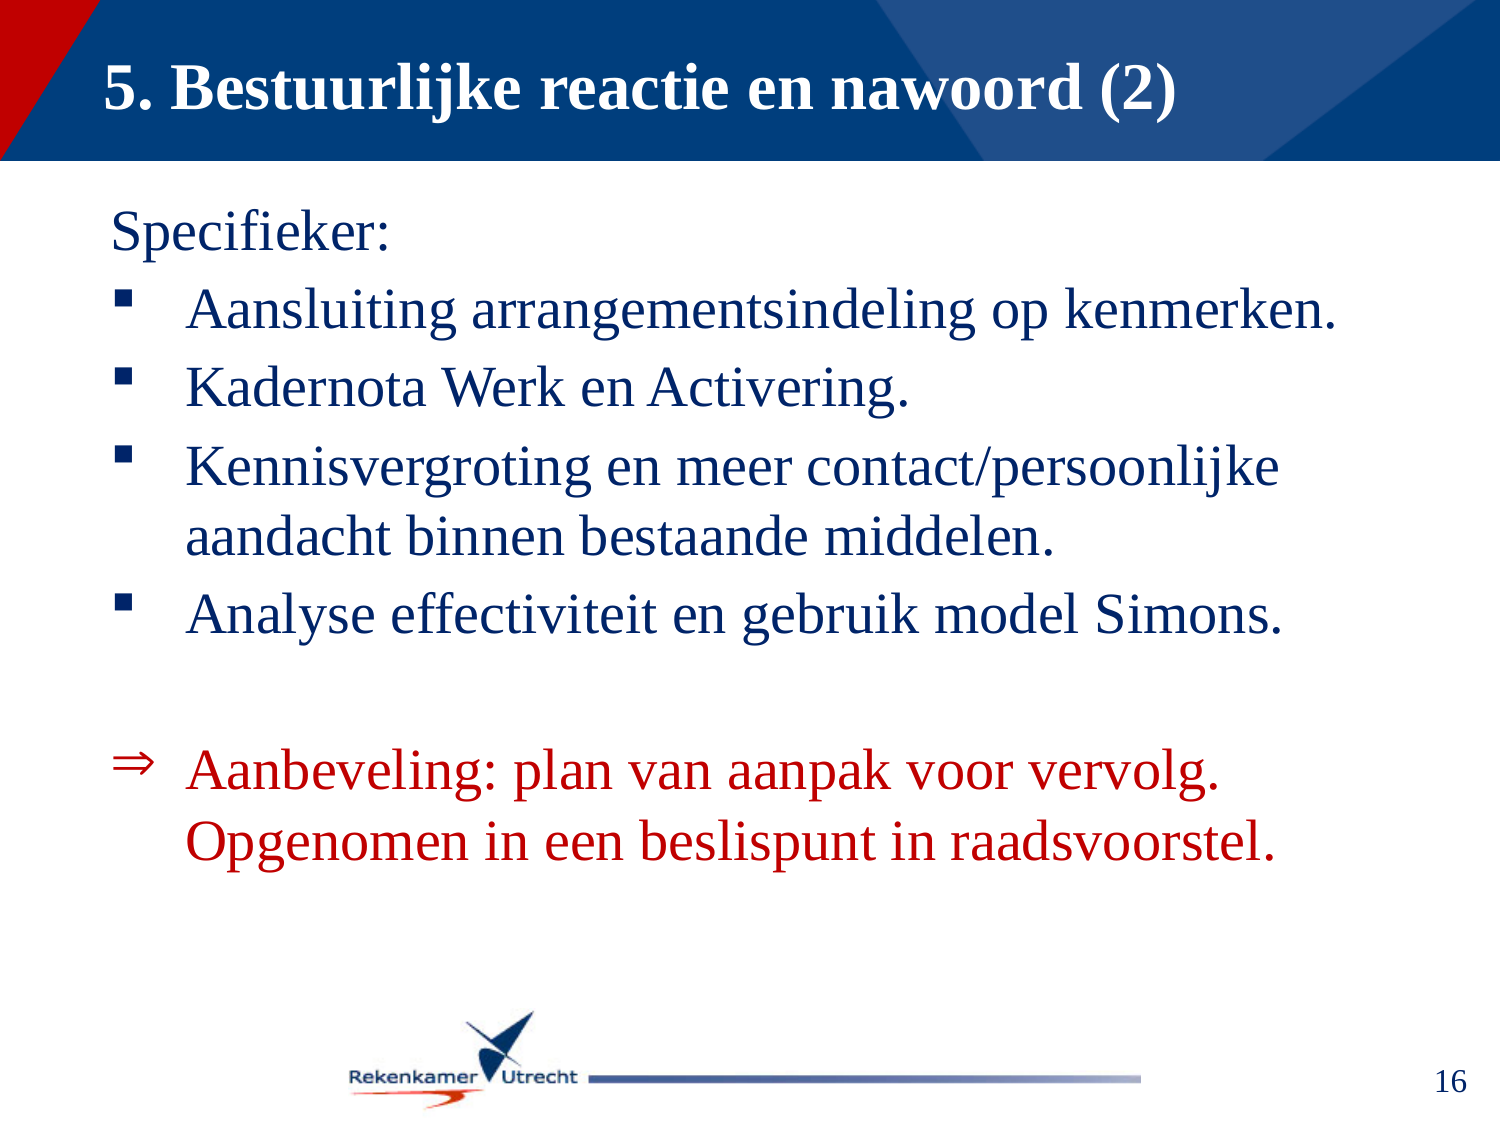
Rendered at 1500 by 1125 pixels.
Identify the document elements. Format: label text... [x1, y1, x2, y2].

picture [0, 0, 1500, 162]
picture [348, 1007, 1141, 1118]
text_box Specifieker: Aansluiting arrangementsindeling op kenmerken. Kadernota Werk en Activering. Kennisvergroting en meer contact/persoonlijke aandacht binnen bestaande middelen. Analyse effectiviteit en gebruik model Simons. Aanbeveling: plan van aanpak voor vervolg. Opgenomen in een beslispunt in raadsvoorstel. [93, 184, 1444, 988]
slide_number 16 [1141, 1051, 1483, 1125]
